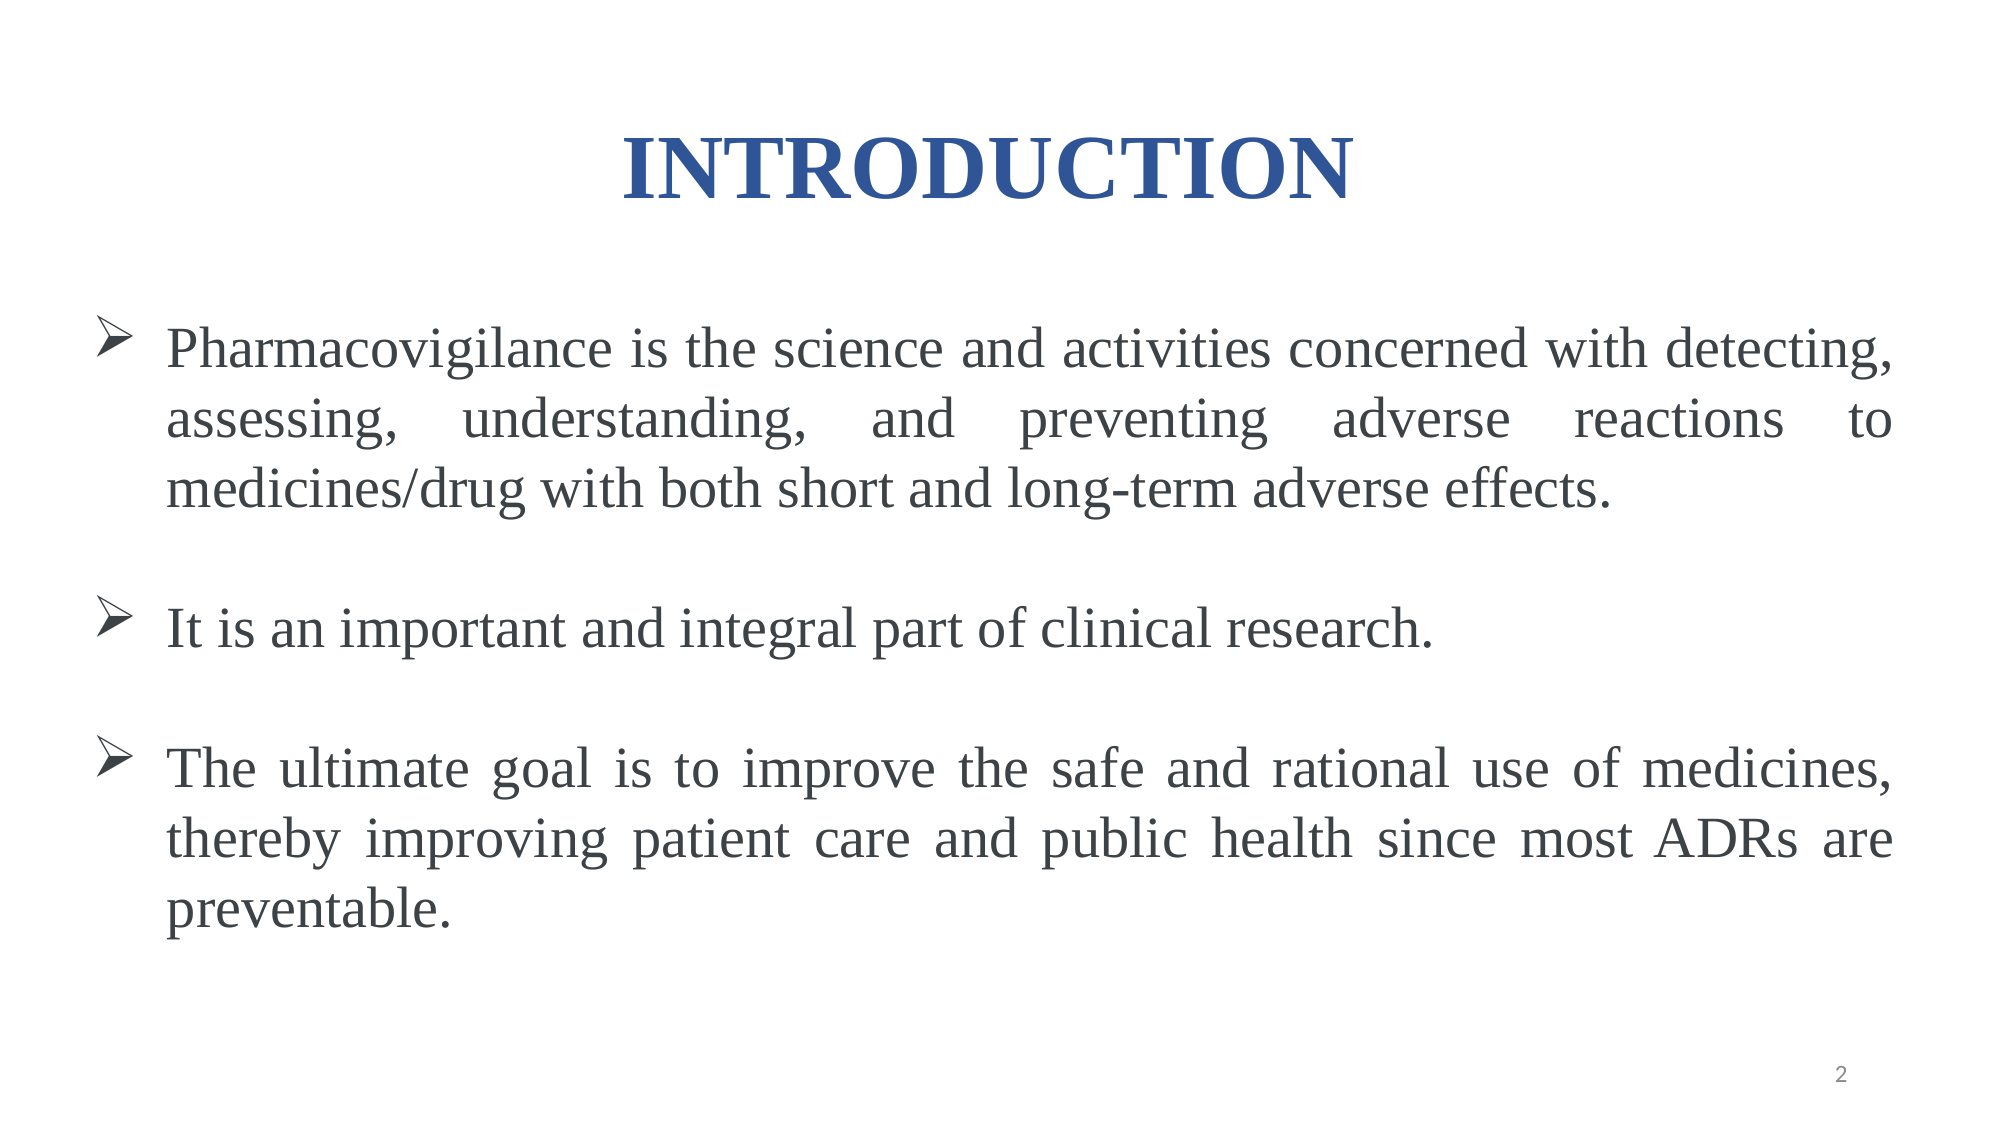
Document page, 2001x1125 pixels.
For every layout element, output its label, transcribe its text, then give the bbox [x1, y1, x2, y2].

text_box Pharmacovigilance is the science and activities concerned with detecting, assessing, understanding, and preventing adverse reactions to medicines/drug with both short and long-term adverse effects. It is an important and integral part of clinical research. The ultimate goal is to improve the safe and rational use of medicines, thereby improving patient care and public health since most ADRs are preventable. [77, 301, 1910, 1017]
slide_number 2 [1412, 1042, 1863, 1103]
title INTRODUCTION [137, 59, 1863, 278]
